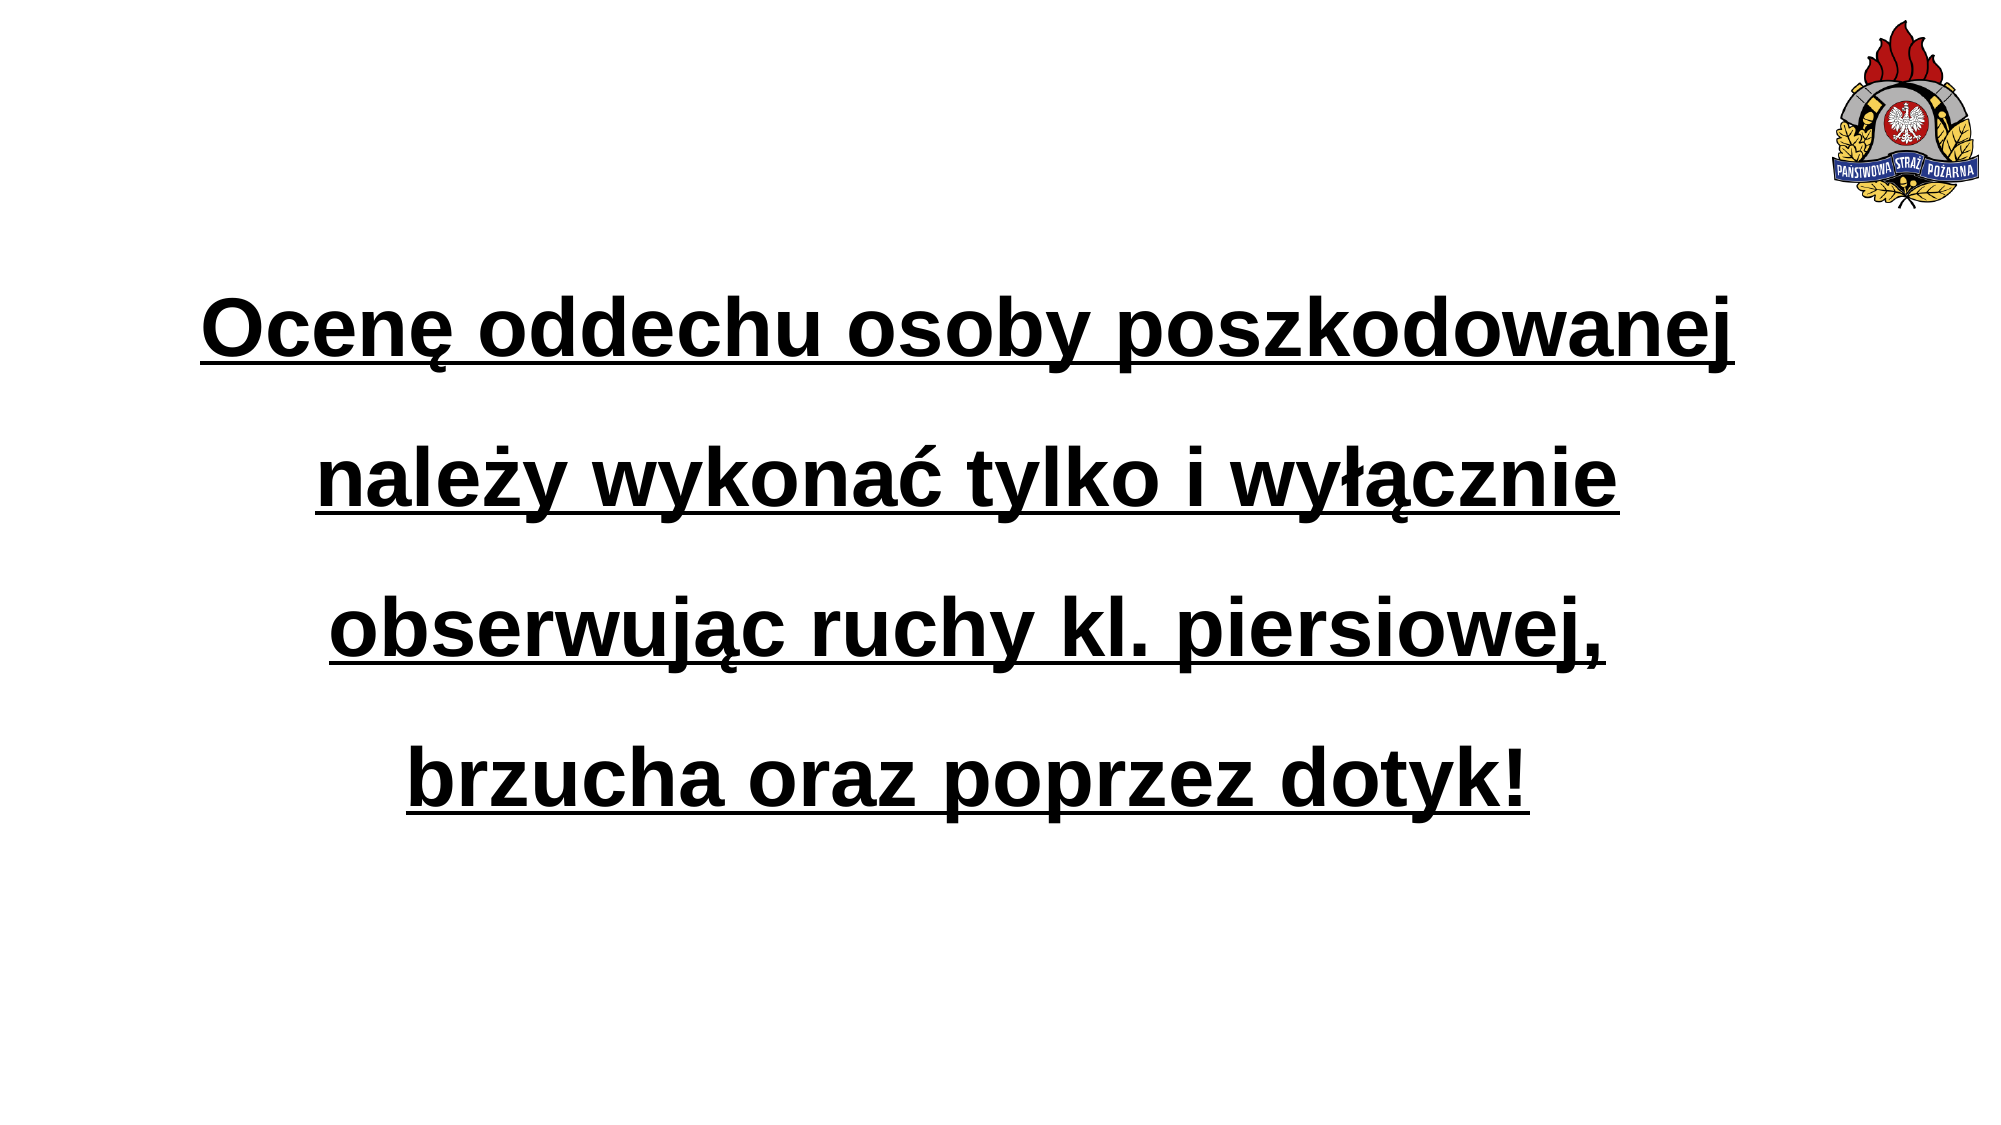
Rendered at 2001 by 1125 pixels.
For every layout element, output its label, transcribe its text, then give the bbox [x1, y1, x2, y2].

picture [1832, 20, 1979, 209]
list Ocenę oddechu osoby poszkodowanej należy wykonać tylko i wyłącznie obserwując ruchy kl. piersiowej, brzucha oraz poprzez dotyk! [156, 215, 1779, 1037]
